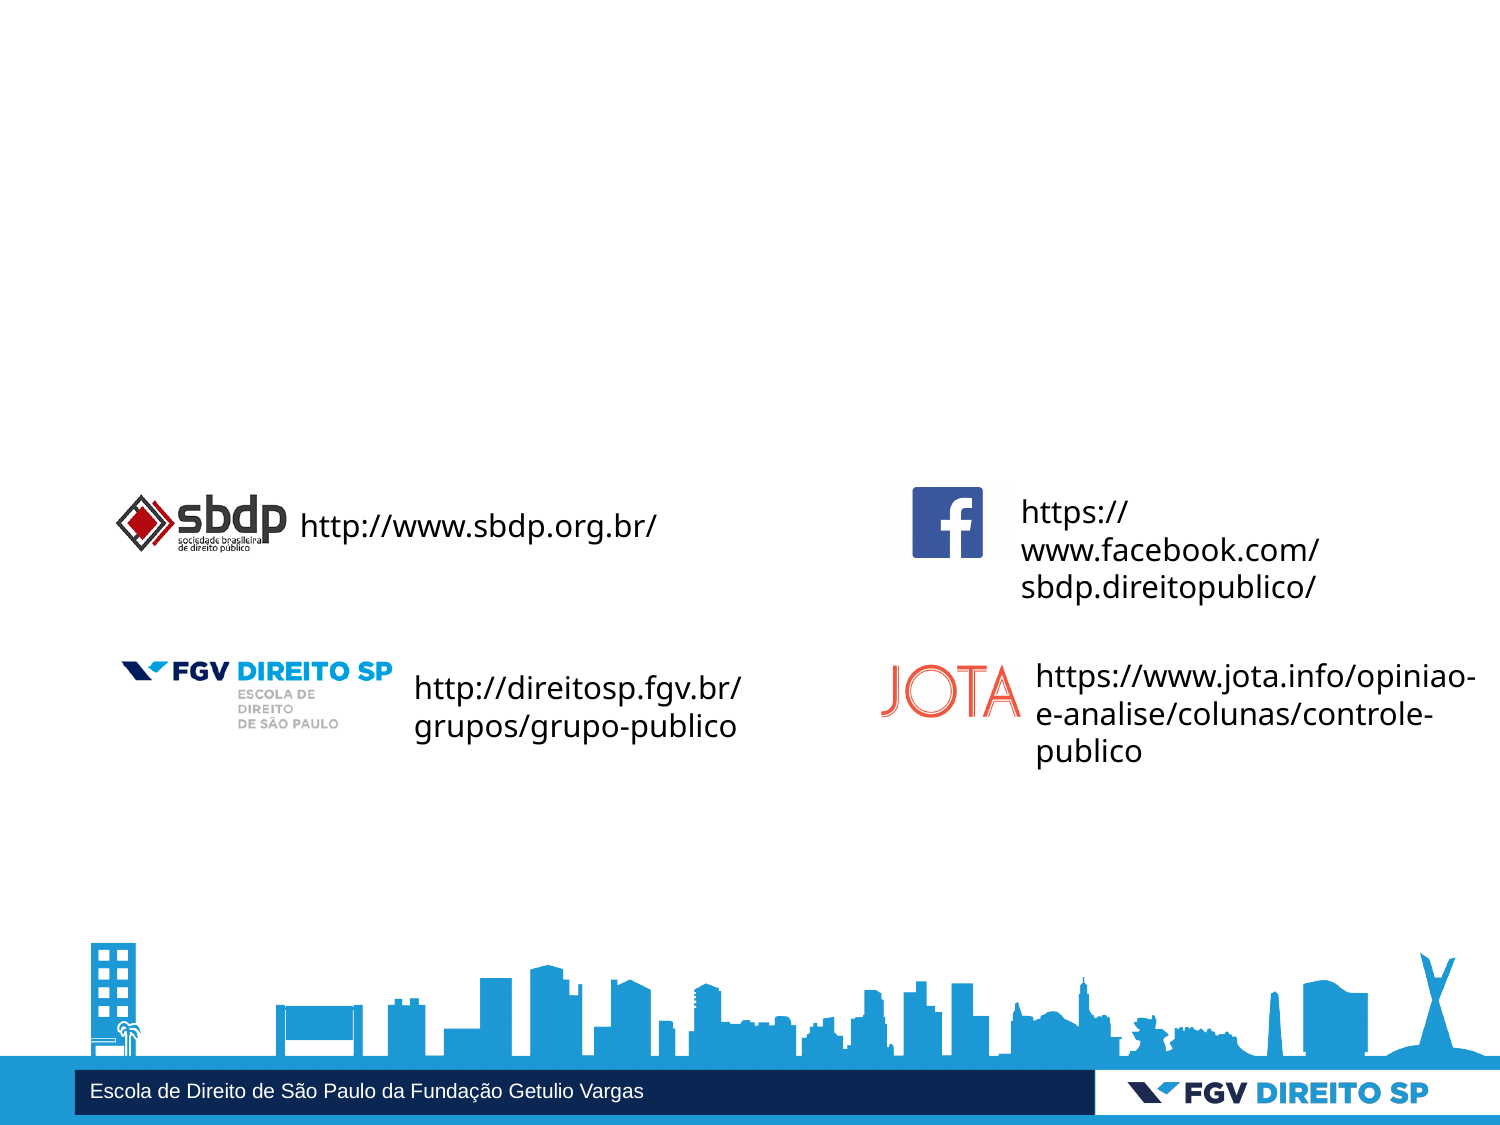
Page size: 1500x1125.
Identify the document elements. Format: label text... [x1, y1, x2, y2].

text_box https://www.facebook.com/sbdp.direitopublico/ [1006, 485, 1408, 613]
picture [885, 487, 1010, 558]
text_box http://www.sbdp.org.br/ [290, 498, 673, 551]
picture [0, 554, 1500, 1125]
text_box http://direitosp.fgv.br/grupos/grupo-publico [519, 661, 818, 752]
picture [881, 664, 1021, 718]
text_box https://www.jota.info/opiniao-e-analise/colunas/controle-publico [1020, 648, 1493, 776]
picture [115, 492, 287, 553]
